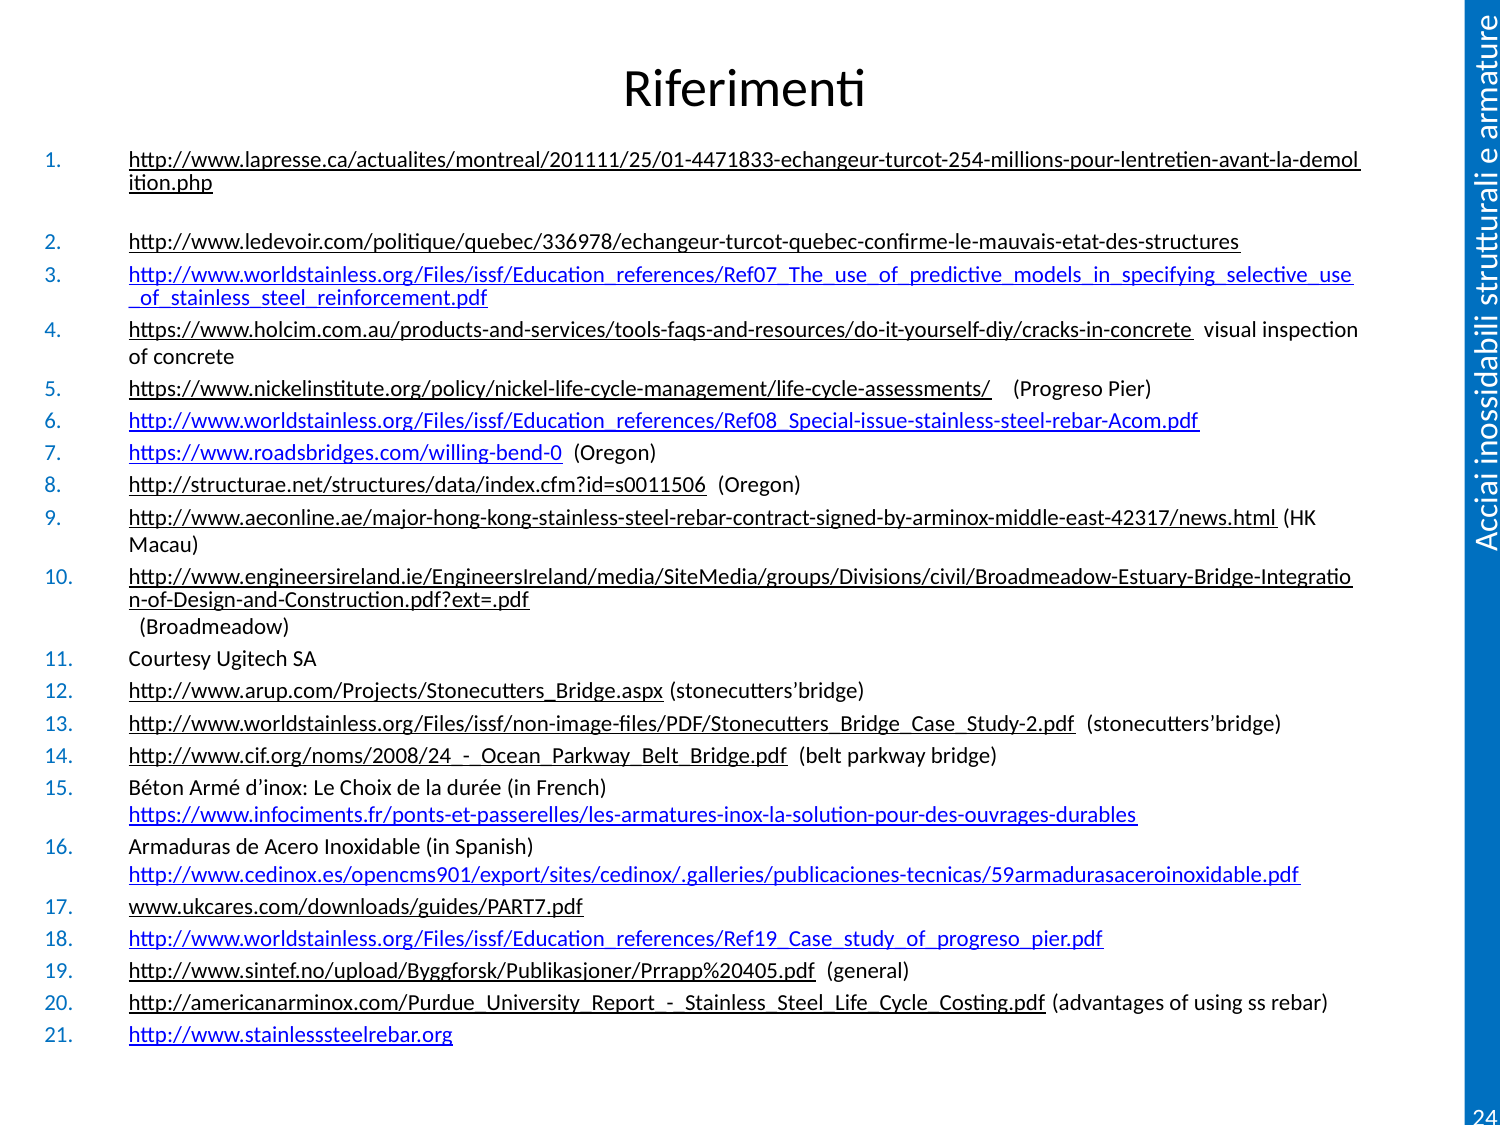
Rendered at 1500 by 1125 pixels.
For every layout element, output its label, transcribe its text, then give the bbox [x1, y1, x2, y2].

title Riferimenti [64, 44, 1426, 126]
list http://www.lapresse.ca/actualites/montreal/201111/25/01-4471833-echangeur-turcot-254-millions-pour-lentretien-avant-la-demolition.php http://www.ledevoir.com/politique/quebec/336978/echangeur-turcot-quebec-confirme-le-mauvais-etat-des-structures http://www.worldstainless.org/Files/issf/Education_references/Ref07_The_use_of_predictive_models_in_specifying_selective_use_of_stainless_steel_reinforcement.pdf https://www.holcim.com.au/products-and-services/tools-faqs-and-resources/do-it-yourself-diy/cracks-in-concrete visual inspection of concrete https://www.nickelinstitute.org/policy/nickel-life-cycle-management/life-cycle-assessments/ (Progreso Pier) http://www.worldstainless.org/Files/issf/Education_references/Ref08_Special-issue-stainless-steel-rebar-Acom.pdf https://www.roadsbridges.com/willing-bend-0 (Oregon) http://structurae.net/structures/data/index.cfm?id=s0011506 (Oregon) http://www.aeconline.ae/major-hong-kong-stainless-steel-rebar-contract-signed-by-arminox-middle-east-42317/news.html (HK Macau) http://www.engineersireland.ie/EngineersIreland/media/SiteMedia/groups/Divisions/civil/Broadmeadow-Estuary-Bridge-Integration-of-Design-and-Construction.pdf?ext=.pdf (Broadmeadow) Courtesy Ugitech SA http://www.arup.com/Projects/Stonecutters_Bridge.aspx (stonecutters’bridge) http://www.worldstainless.org/Files/issf/non-image-files/PDF/Stonecutters_Bridge_Case_Study-2.pdf (stonecutters’bridge) http://www.cif.org/noms/2008/24_-_Ocean_Parkway_Belt_Bridge.pdf (belt parkway bridge) Béton Armé d’inox: Le Choix de la durée (in French) https://www.infociments.fr/ponts-et-passerelles/les-armatures-inox-la-solution-pour-des-ouvrages-durables Armaduras de Acero Inoxidable (in Spanish) http://www.cedinox.es/opencms901/export/sites/cedinox/.galleries/publicaciones-tecnicas/59armadurasaceroinoxidable.pdf www.ukcares.com/downloads/guides/PART7.pdf http://www.worldstainless.org/Files/issf/Education_references/Ref19_Case_study_of_progreso_pier.pdf http://www.sintef.no/upload/Byggforsk/Publikasjoner/Prrapp%20405.pdf (general) http://americanarminox.com/Purdue_University_Report_-_Stainless_Steel_Life_Cycle_Costing.pdf (advantages of using ss rebar) http://www.stainlesssteelrebar.org [29, 136, 1380, 1107]
